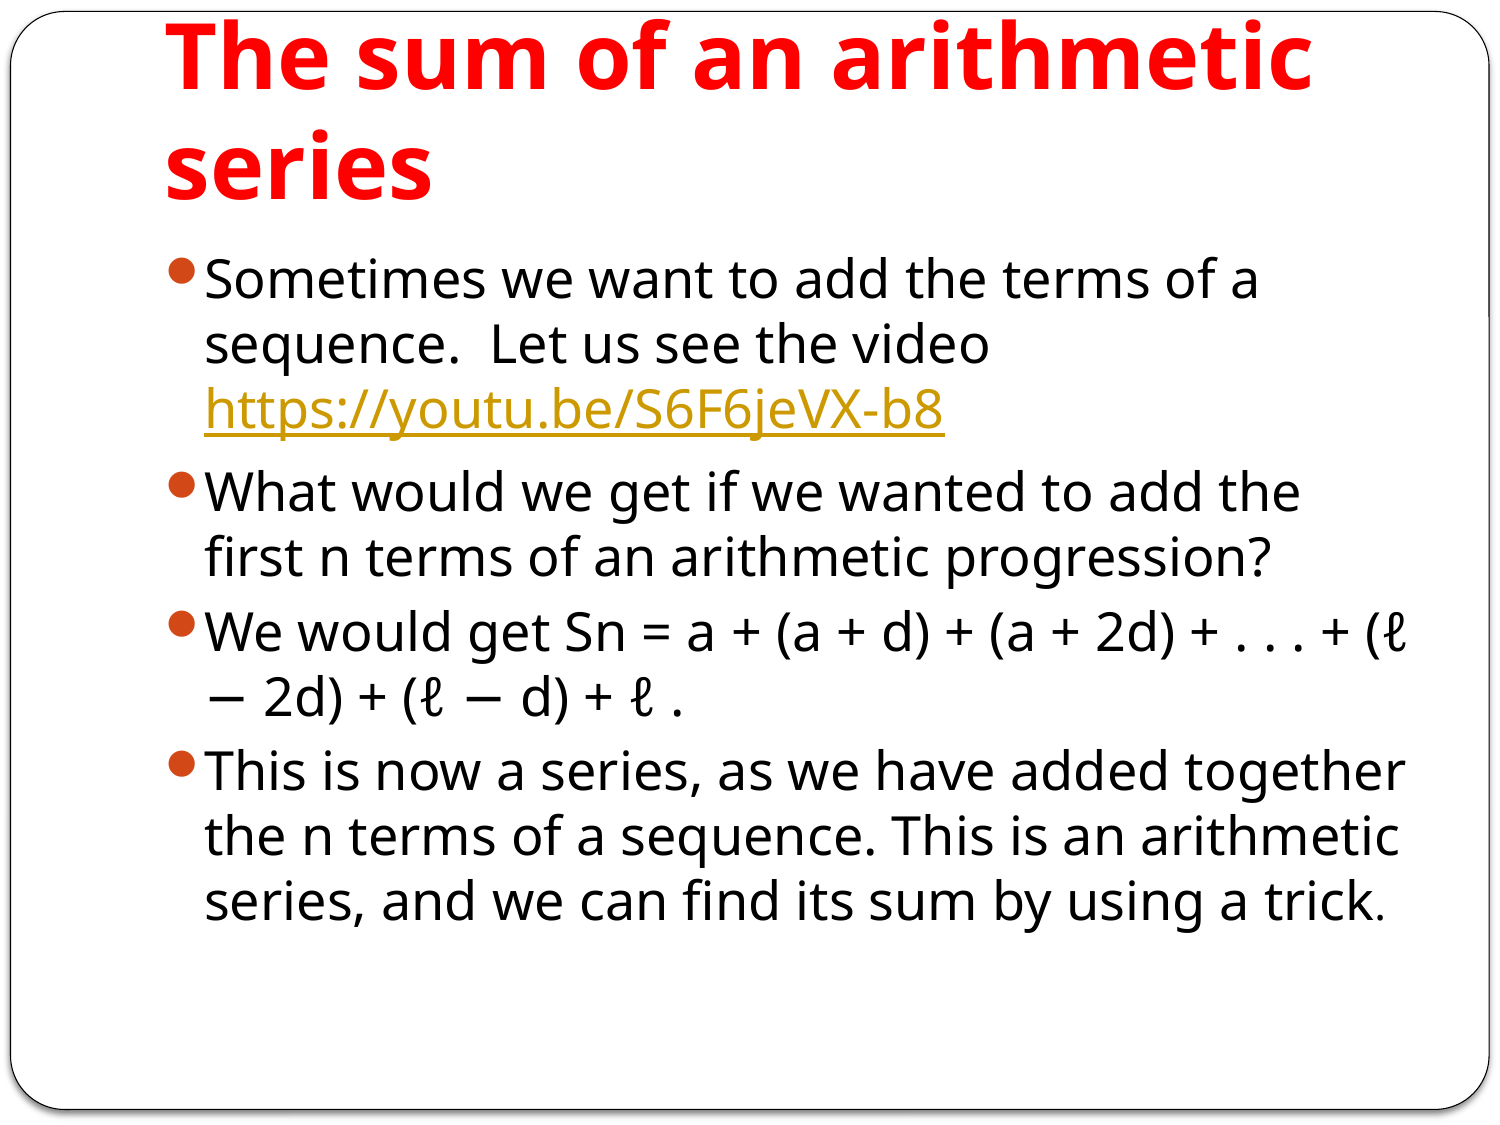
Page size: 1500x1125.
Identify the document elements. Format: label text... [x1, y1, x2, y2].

title The sum of an arithmetic series [150, 45, 1425, 233]
list Sometimes we want to add the terms of a sequence. Let us see the video https://youtu.be/S6F6jeVX-b8 What would we get if we wanted to add the first n terms of an arithmetic progression? We would get Sn = a + (a + d) + (a + 2d) + . . . + (ℓ − 2d) + (ℓ − d) + ℓ . This is now a series, as we have added together the n terms of a sequence. This is an arithmetic series, and we can find its sum by using a trick. [150, 237, 1425, 988]
